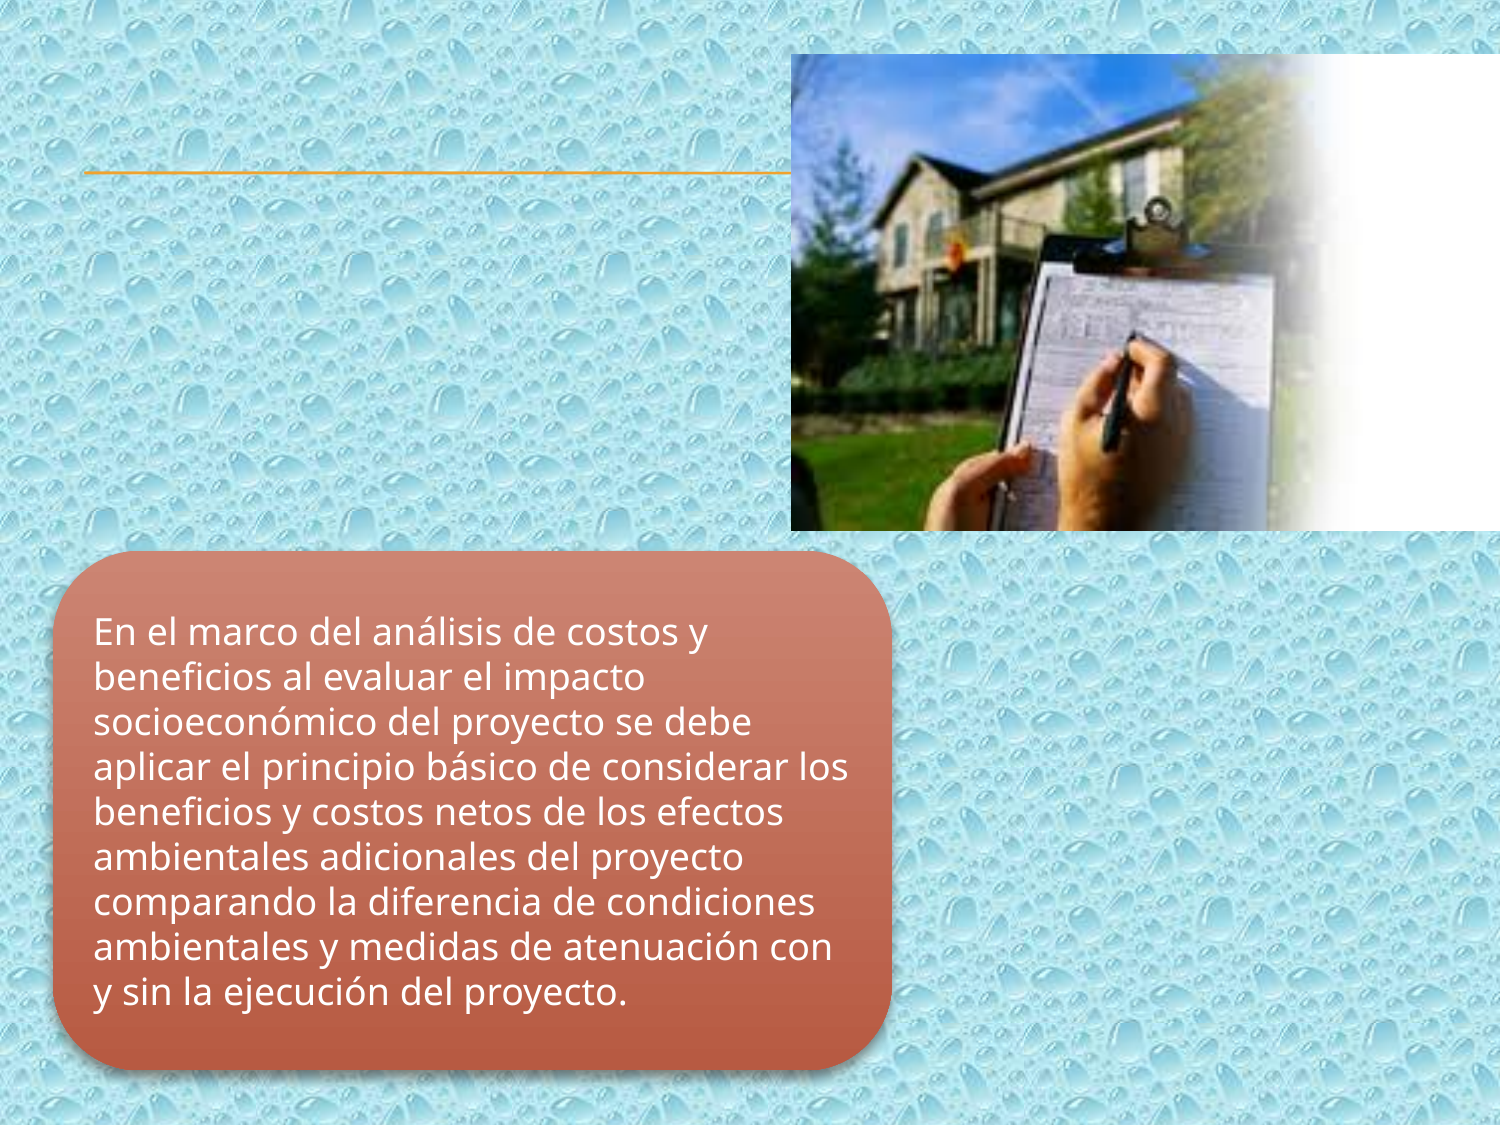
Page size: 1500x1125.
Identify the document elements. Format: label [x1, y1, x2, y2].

list [52, 550, 892, 1071]
picture [0, 0, 1500, 1125]
